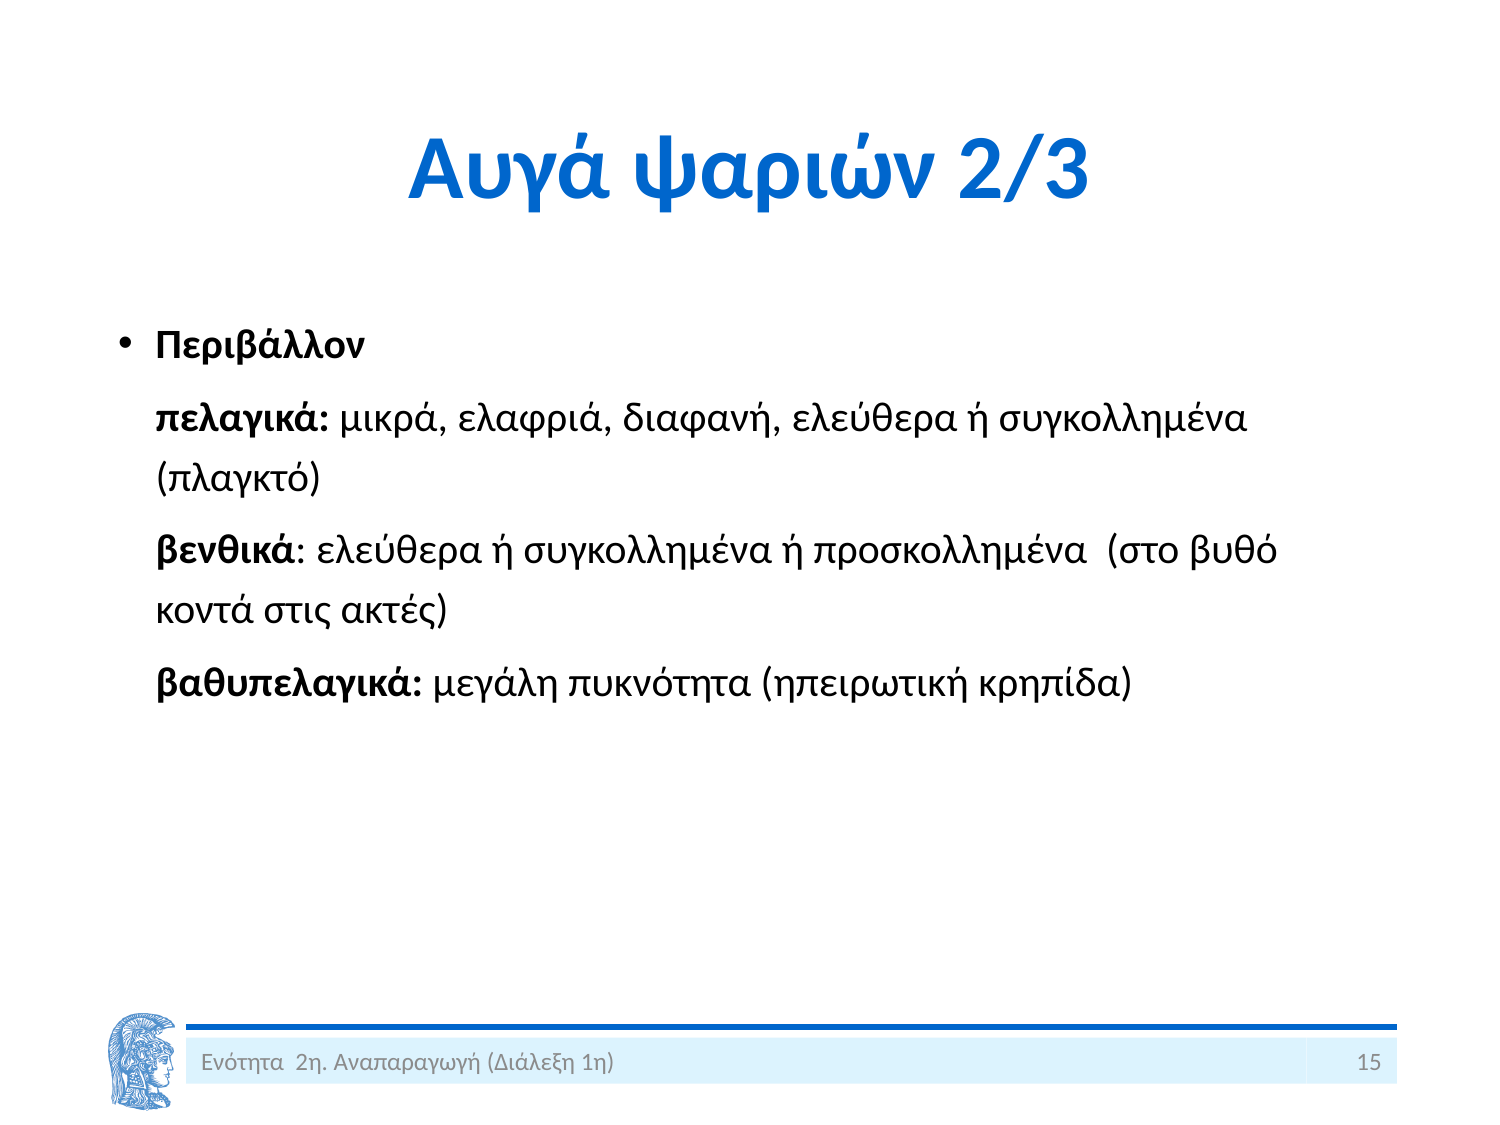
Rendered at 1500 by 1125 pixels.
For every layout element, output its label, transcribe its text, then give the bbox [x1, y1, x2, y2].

picture [103, 1014, 186, 1114]
slide_number 15 [1306, 1037, 1397, 1084]
footer Ενότητα 2η. Αναπαραγωγή (Διάλεξη 1η) [186, 1037, 1306, 1084]
list Περιβάλλον πελαγικά: μικρά, ελαφριά, διαφανή, ελεύθερα ή συγκολλημένα (πλαγκτό) βενθικά: ελεύθερα ή συγκολλημένα ή προσκολλημένα (στο βυθό κοντά στις ακτές) βαθυπελαγικά: μεγάλη πυκνότητα (ηπειρωτική κρηπίδα) [103, 299, 1397, 1014]
title Αυγά ψαριών 2/3 [103, 59, 1397, 278]
